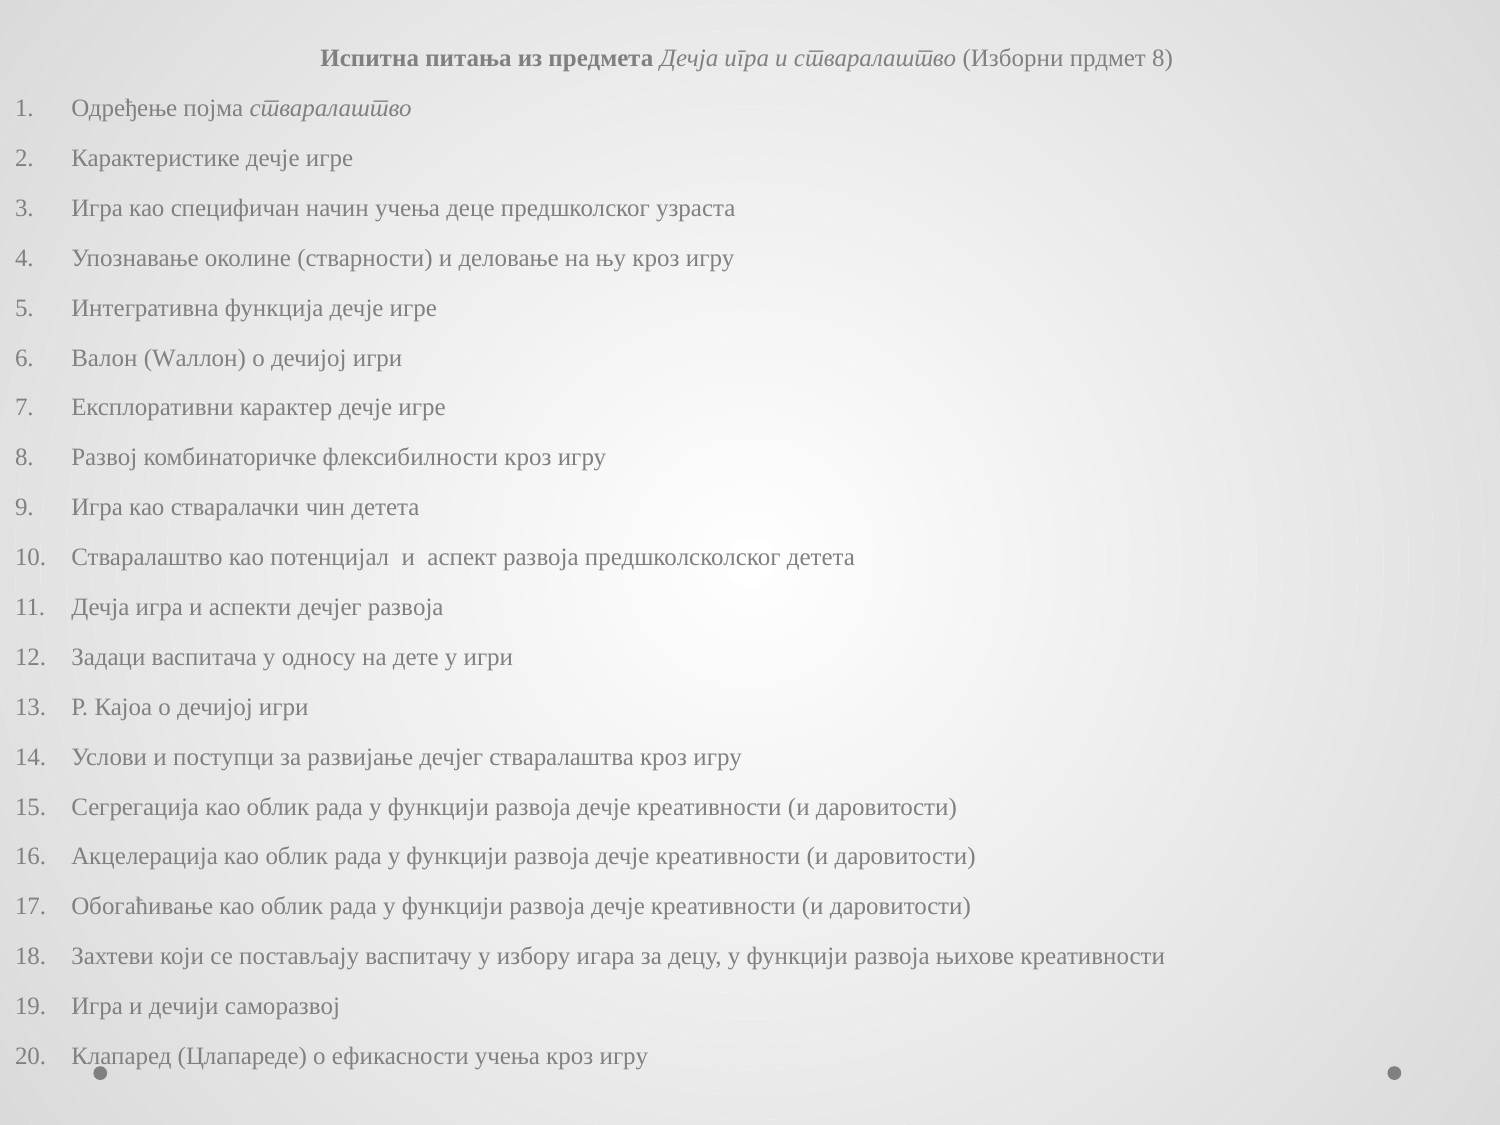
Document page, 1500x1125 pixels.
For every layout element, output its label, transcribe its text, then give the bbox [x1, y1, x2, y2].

list Испитна питања из предмета Дечја игра и стваралаштво (Изборни прдмет 8) Одређење појма стваралаштво Карактеристике дечје игре Игра као специфичан начин учења деце предшколског узраста Упознавање околине (стварности) и деловање на њу кроз игру Интегративна функција дечје игре Валон (Wаллон) о дечијој игри Експлоративни карактер дечје игре Развој комбинаторичке флексибилности кроз игру Игра као стваралачки чин детета Стваралаштво као потенцијал и аспект развоја предшколсколског детета Дечја игра и аспекти дечјег развоја Задаци васпитача у односу на дете у игри Р. Кајоа о дечијој игри Услови и поступци за развијање дечјег стваралаштва кроз игру Сегрегација као облик рада у функцији развоја дечје креативности (и даровитости) Акцелерација као облик рада у функцији развоја дечје креативности (и даровитости) Обогаћивање као облик рада у функцији развоја дечје креативности (и даровитости) Захтеви који се постављају васпитачу у избору игара за децу, у функцији развоја њихове креативности Игра и дечији саморазвој Клапаред (Цлапареде) о ефикасности учења кроз игру [0, 19, 1500, 1125]
